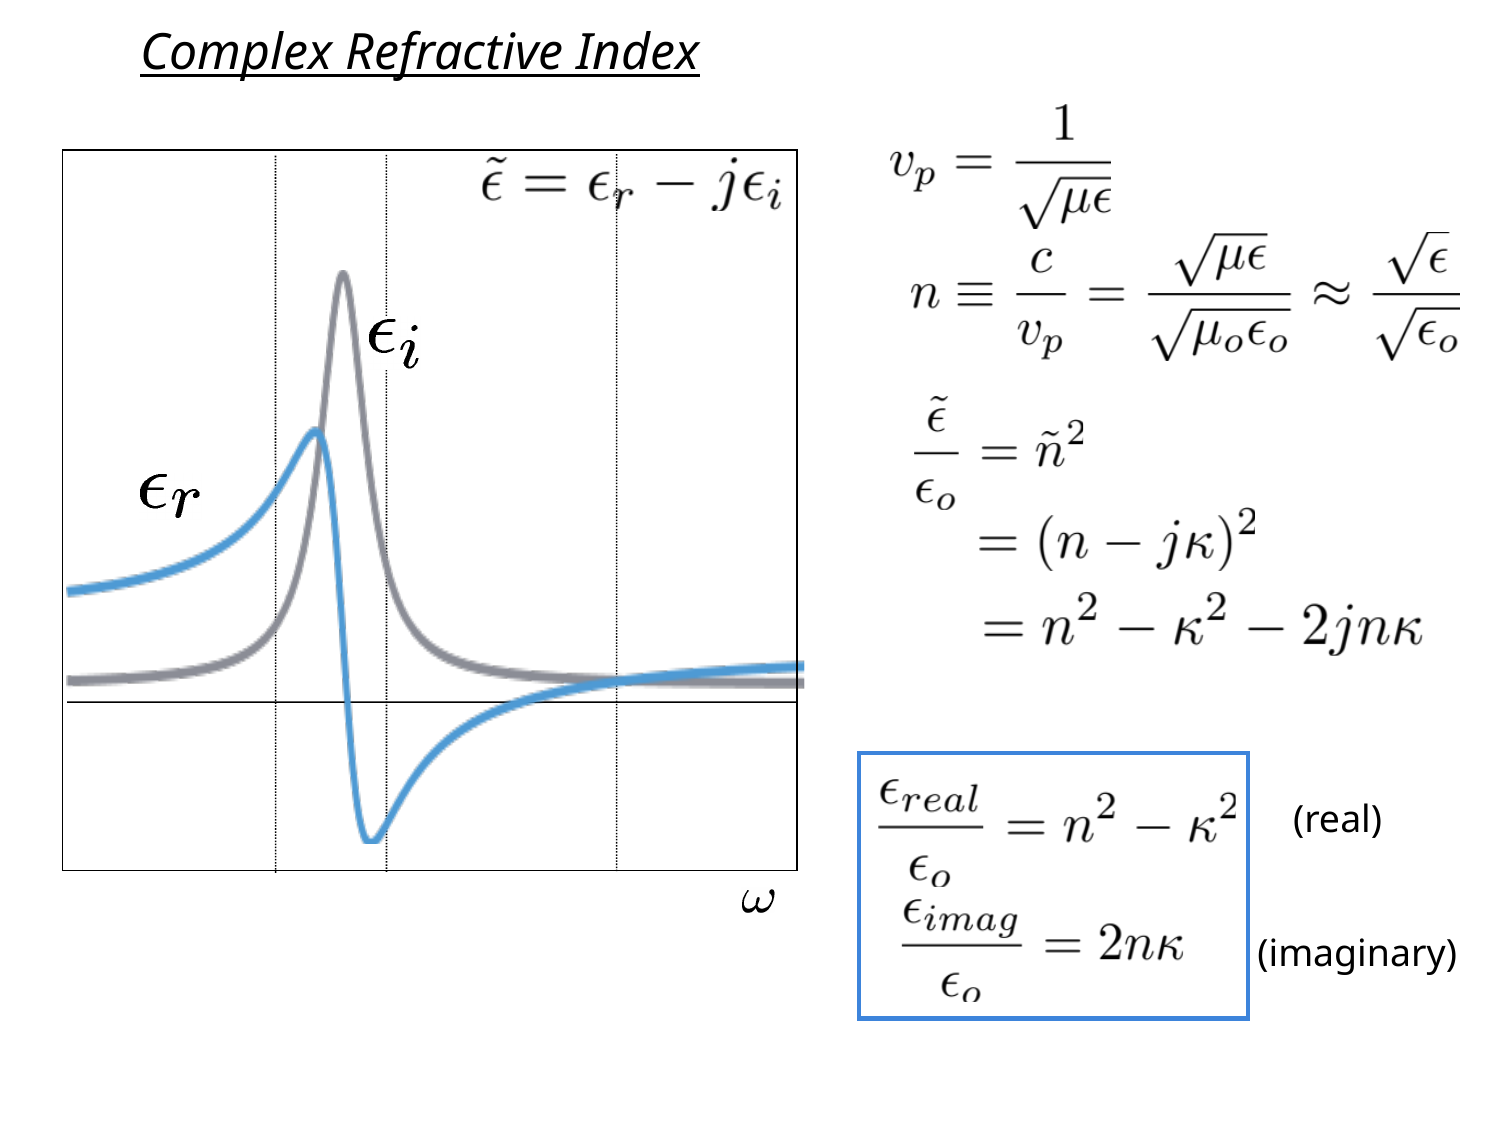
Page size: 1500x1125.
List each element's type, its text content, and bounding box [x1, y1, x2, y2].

text_box [858, 752, 1249, 1019]
picture [889, 103, 1112, 229]
picture [877, 778, 1236, 887]
text_box (real) [1278, 787, 1398, 848]
text_box (imaginary) [1249, 921, 1473, 982]
picture [482, 155, 782, 211]
picture [983, 591, 1423, 656]
picture [741, 887, 775, 914]
picture [900, 899, 1184, 1003]
picture [913, 394, 1256, 571]
text_box Complex Refractive Index [125, 12, 716, 88]
text_box [62, 149, 797, 271]
picture [910, 231, 1461, 362]
picture [65, 270, 805, 844]
text_box [62, 849, 797, 871]
text_box [21, 110, 860, 936]
